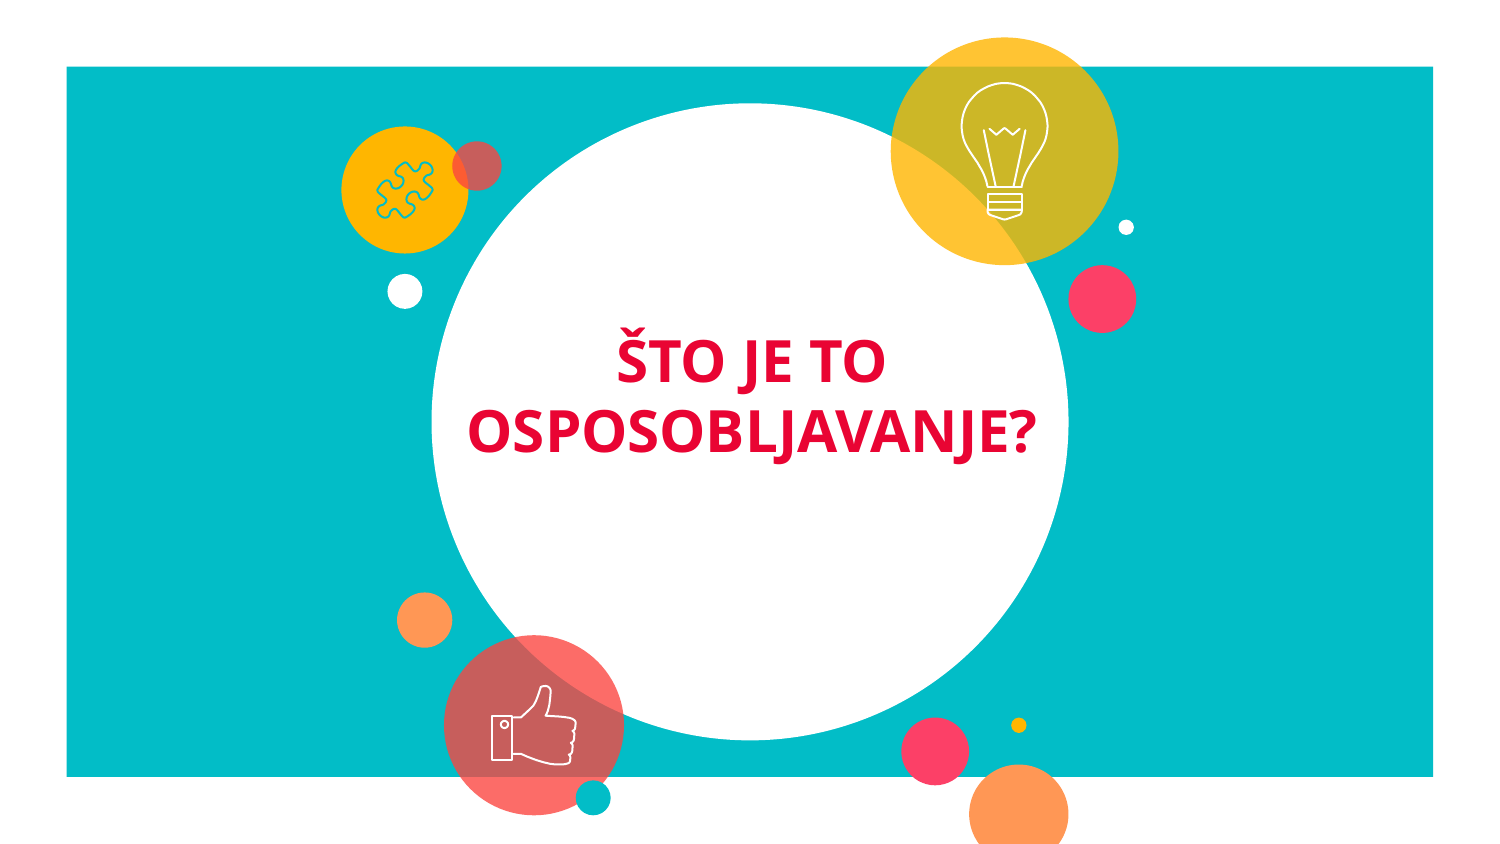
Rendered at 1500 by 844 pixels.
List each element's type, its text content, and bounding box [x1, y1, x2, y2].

title ŠTO JE TO OSPOSOBLJAVANJE? [397, 303, 1107, 480]
